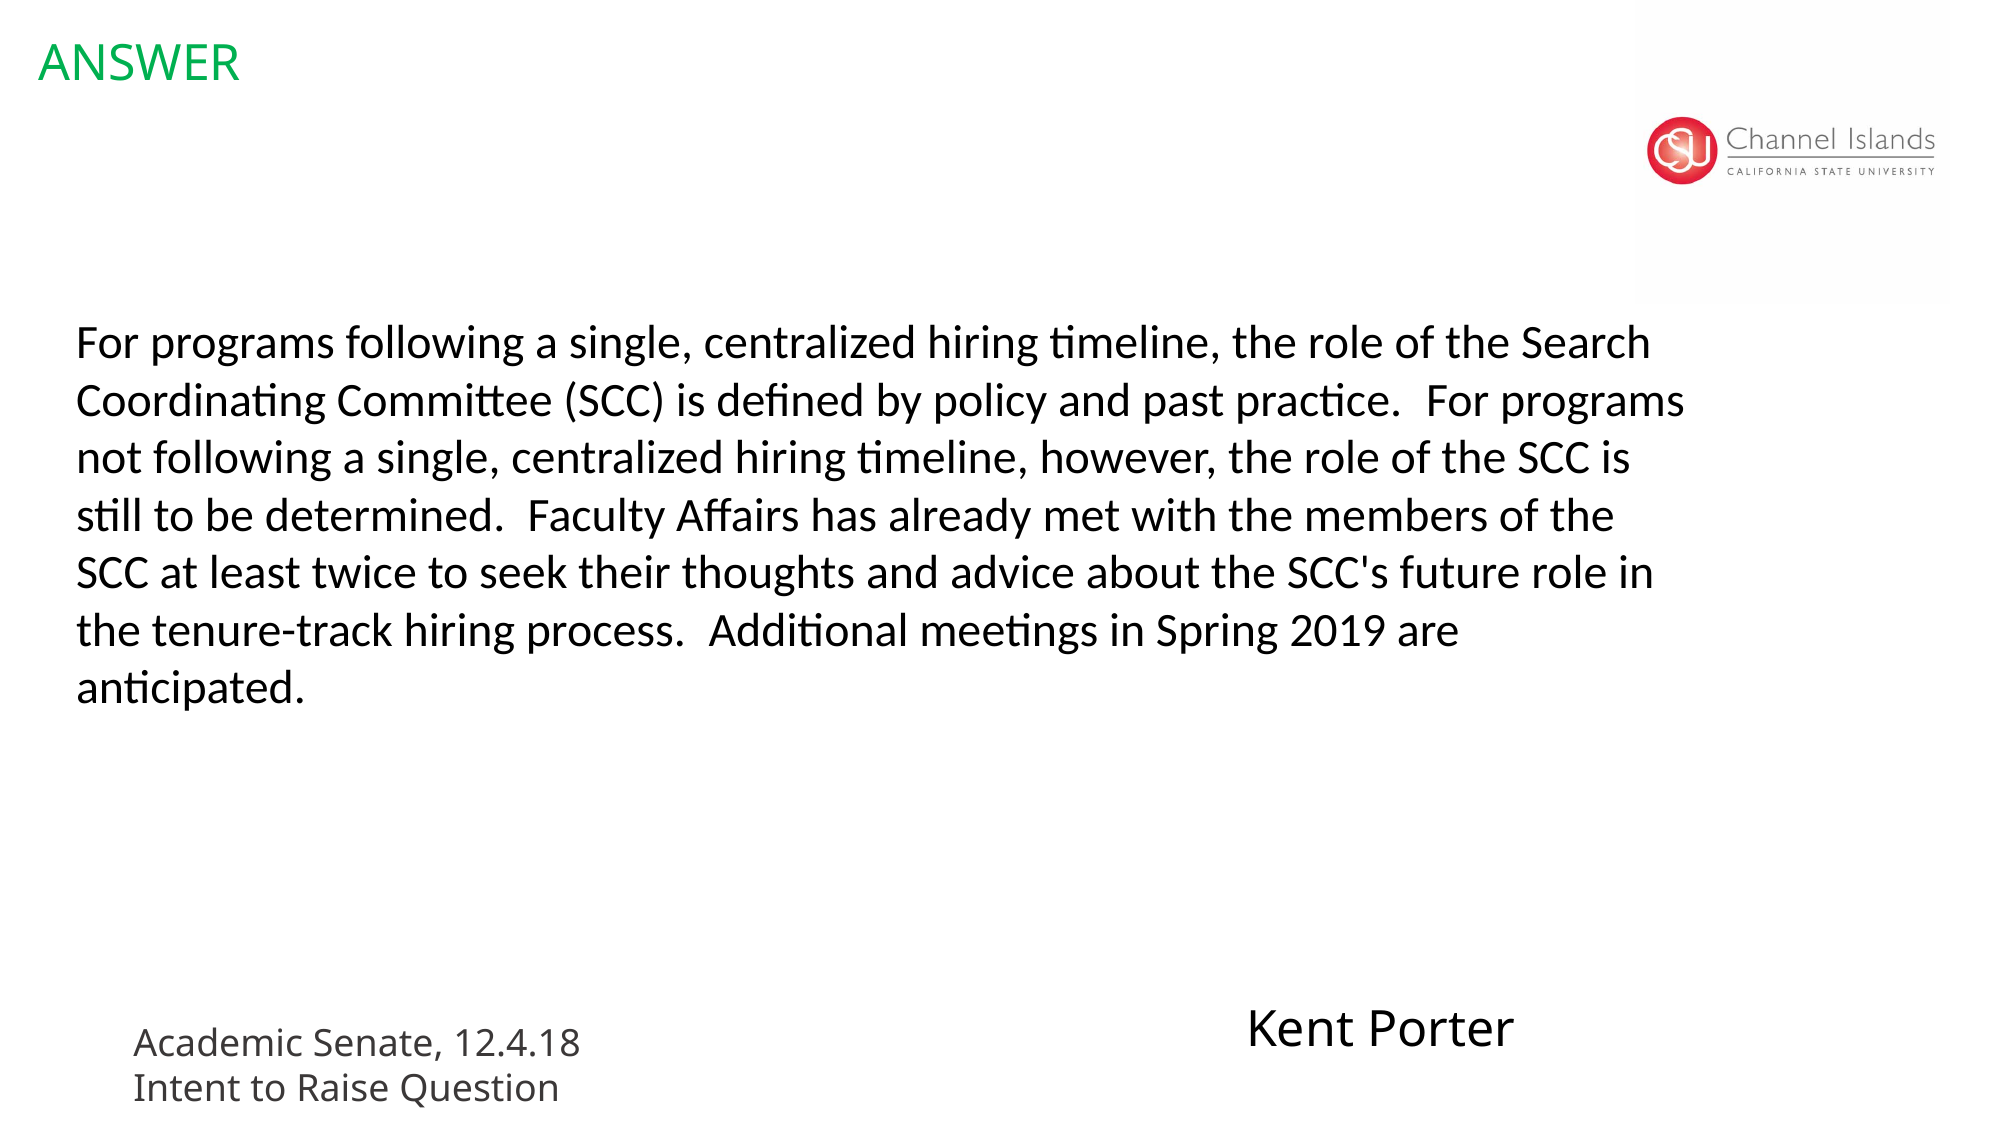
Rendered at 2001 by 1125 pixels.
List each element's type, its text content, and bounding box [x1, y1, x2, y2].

text_box ANSWER [23, 22, 257, 98]
picture [1634, 0, 1950, 304]
text_box Academic Senate, 12.4.18 Intent to Raise Question [118, 1011, 644, 1117]
text_box For programs following a single, centralized hiring timeline, the role of the Search Coordinating Committee (SCC) is defined by policy and past practice. For programs not following a single, centralized hiring timeline, however, the role of the SCC is still to be determined. Faculty Affairs has already met with the members of the SCC at least twice to seek their thoughts and advice about the SCC's future role in the tenure-track hiring process. Additional meetings in Spring 2019 are anticipated. [61, 303, 1705, 721]
text_box Kent Porter [1231, 989, 1705, 1064]
